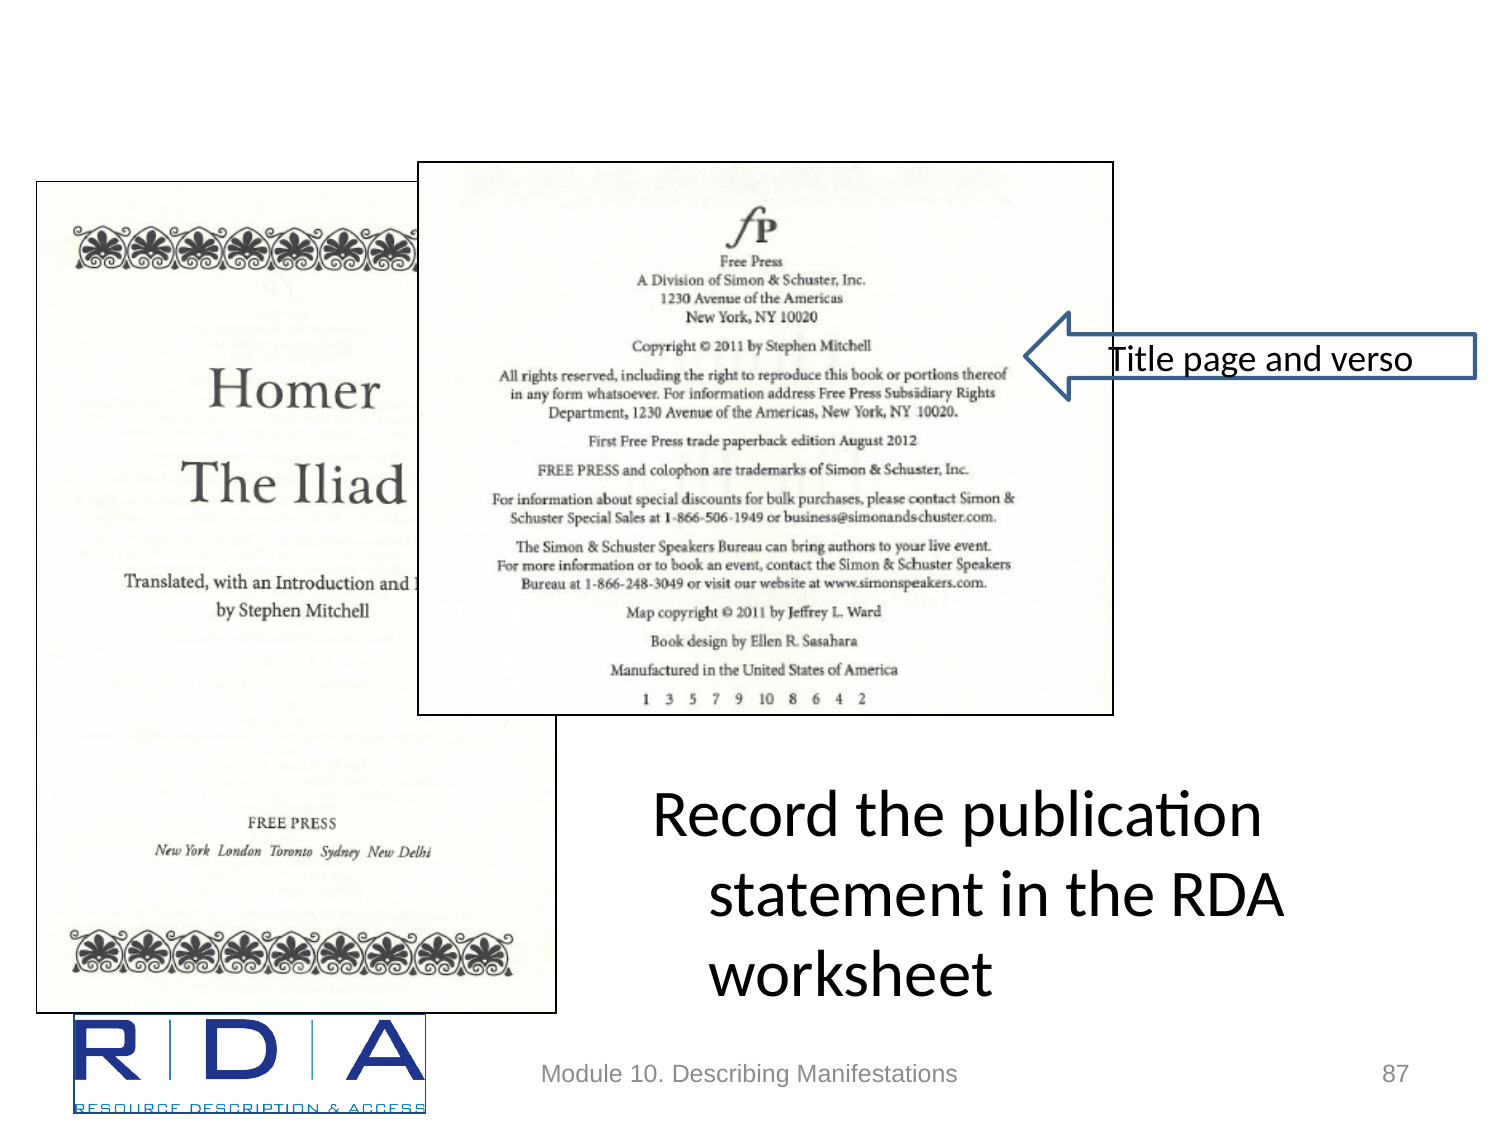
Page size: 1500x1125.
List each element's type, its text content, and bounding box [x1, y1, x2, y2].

slide_number 87 [1074, 1042, 1425, 1103]
picture [75, 1015, 425, 1112]
text_box Title page and verso [1116, 332, 1478, 381]
list Record the publication statement in the RDA worksheet [637, 762, 1500, 1025]
picture [37, 162, 1113, 1013]
footer Module 10. Describing Manifestations [512, 1042, 988, 1103]
